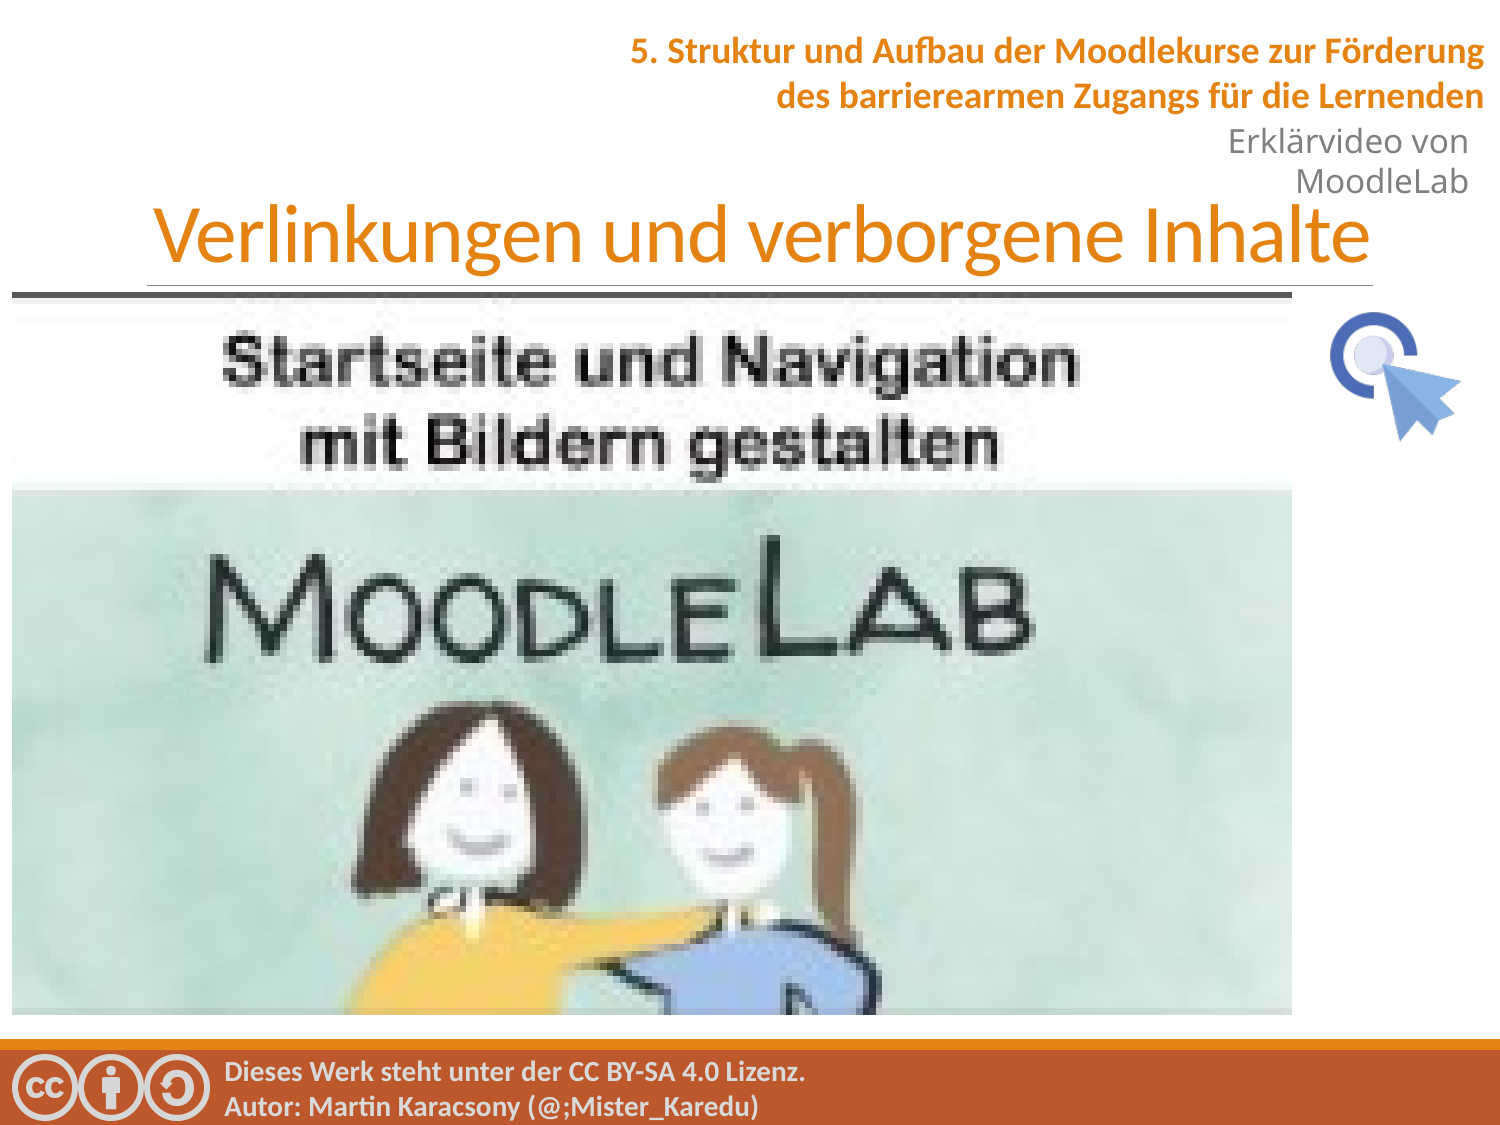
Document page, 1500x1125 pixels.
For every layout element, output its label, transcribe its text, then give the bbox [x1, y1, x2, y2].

picture [1326, 308, 1465, 447]
text_box Erklärvideo von MoodleLab [1064, 112, 1485, 208]
text_box 5. Struktur und Aufbau der Moodlekurse zur Förderung des barrierearmen Zugangs für die Lernenden [585, 19, 1500, 124]
text_box Verlinkungen und verborgene Inhalte [139, 187, 1396, 315]
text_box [11, 291, 1294, 1016]
